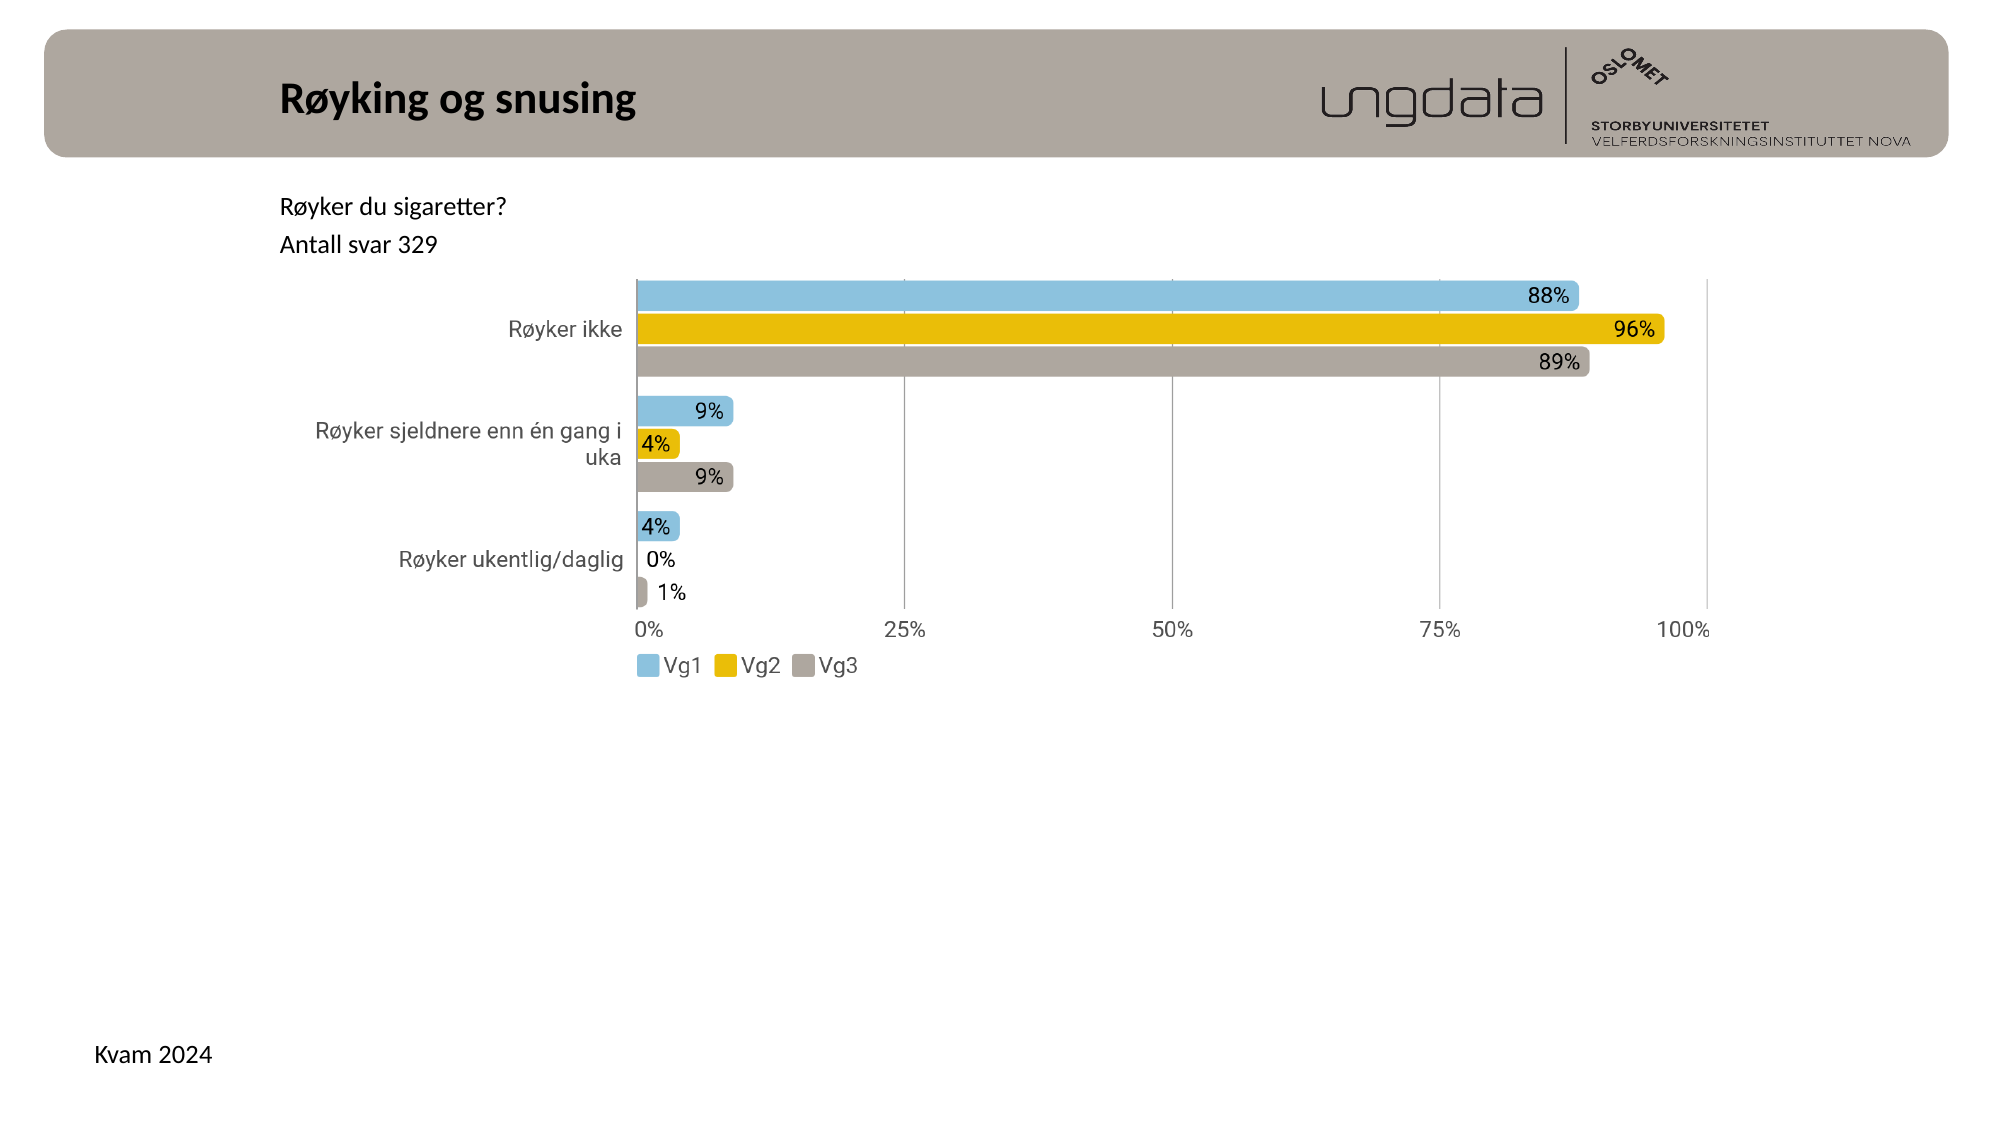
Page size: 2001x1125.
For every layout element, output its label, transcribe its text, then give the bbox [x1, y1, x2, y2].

picture [281, 279, 1709, 683]
text_box Røyker du sigaretter? [280, 188, 1711, 221]
picture [1321, 47, 1911, 146]
text_box [280, 130, 1711, 181]
text_box Antall svar 329 [280, 226, 1711, 259]
text_box Røyking og snusing [280, 67, 1711, 123]
